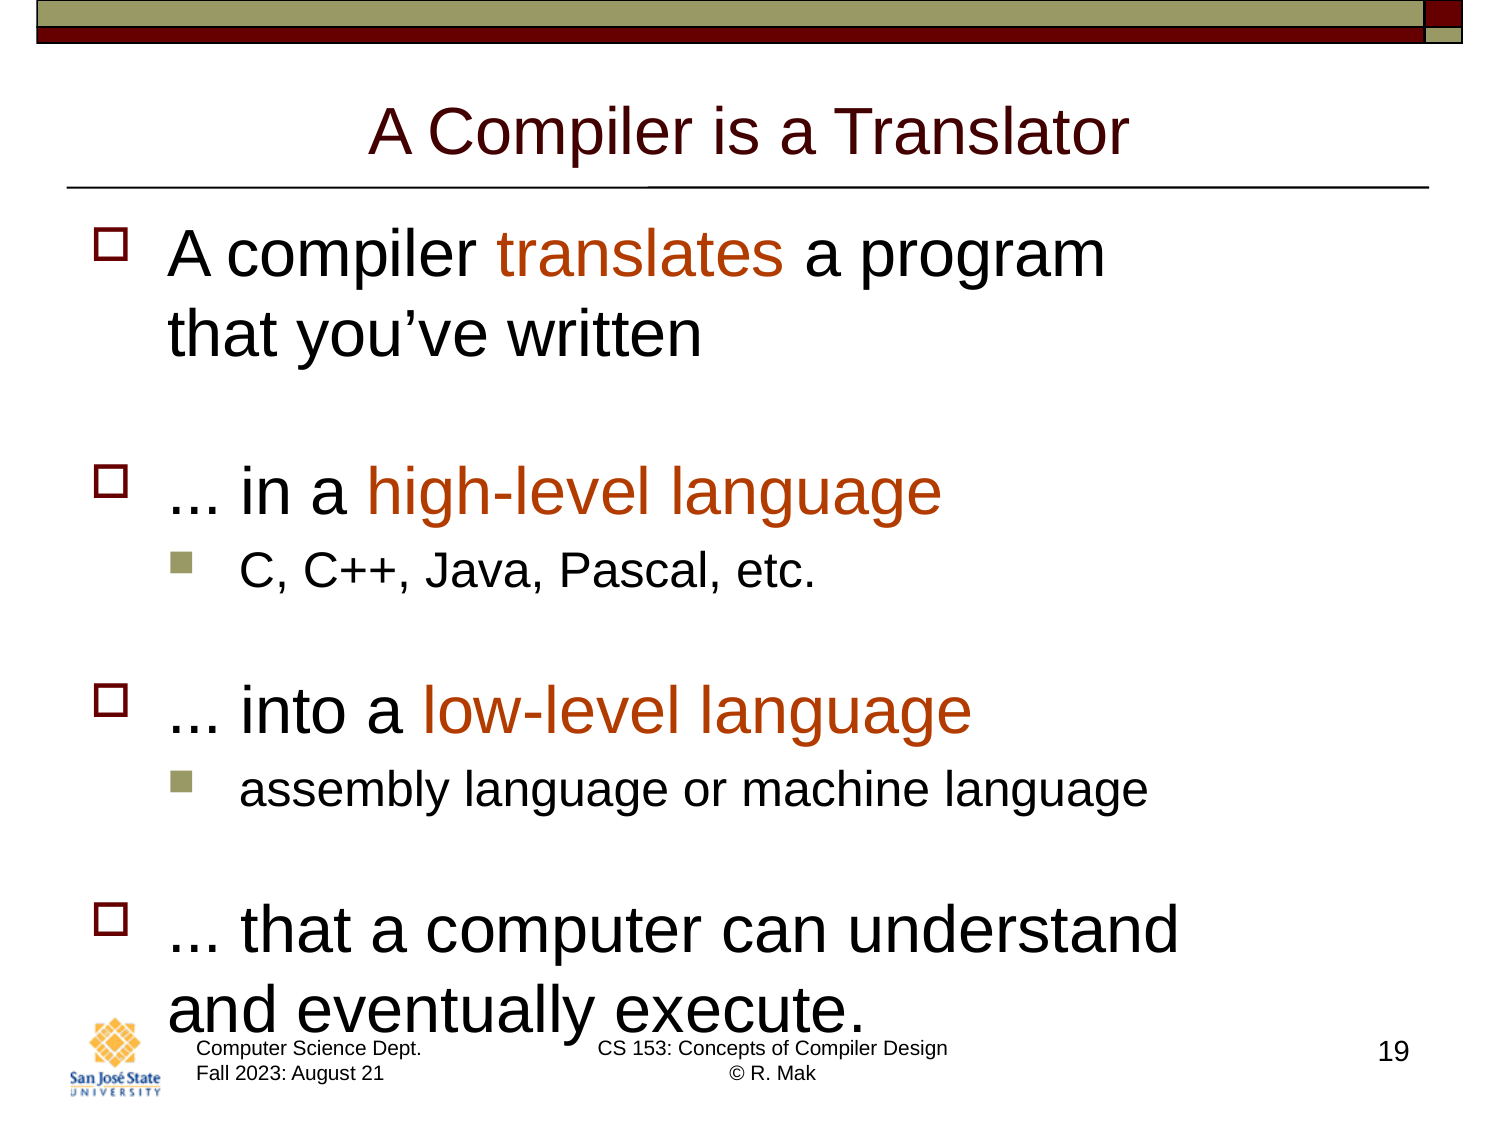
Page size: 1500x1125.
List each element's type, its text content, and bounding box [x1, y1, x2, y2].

slide_number 19 [1320, 1025, 1425, 1100]
title A Compiler is a Translator [75, 67, 1425, 175]
picture [60, 1012, 166, 1112]
list A compiler translates a program that you’ve written ... in a high-level language C, C++, Java, Pascal, etc. ... into a low-level language assembly language or machine language ... that a computer can understand and eventually execute. [75, 202, 1425, 1006]
